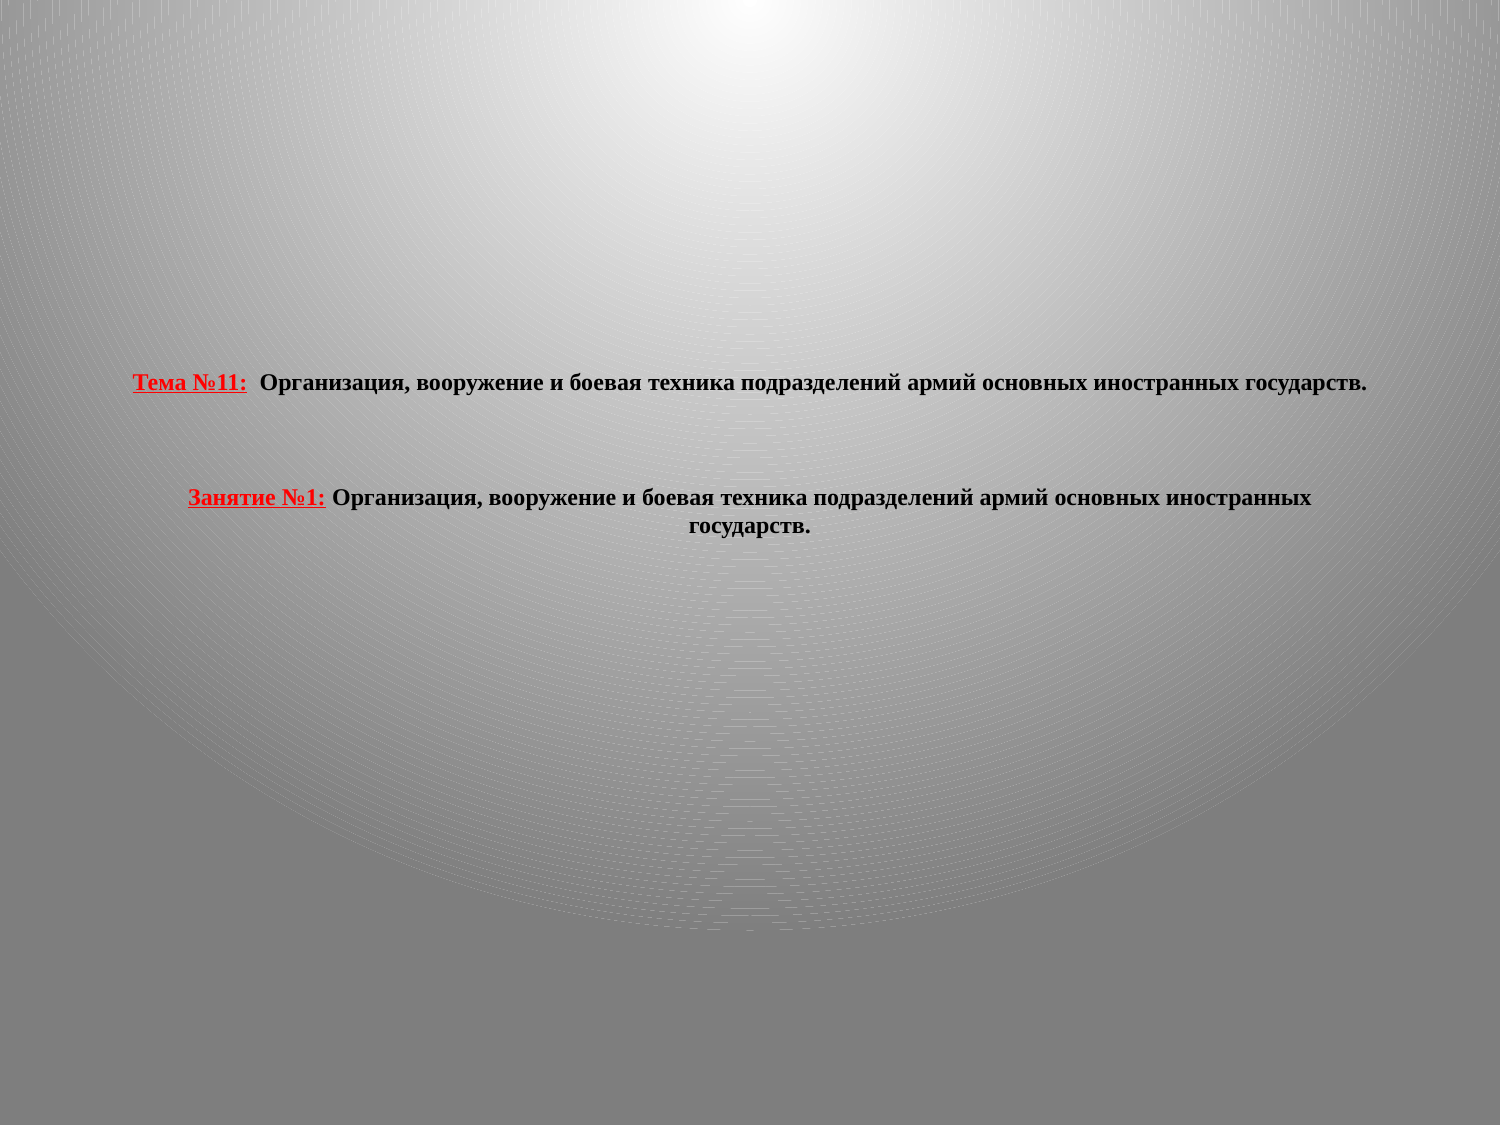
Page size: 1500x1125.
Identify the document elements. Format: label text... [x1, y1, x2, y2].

title Тема №11: Организация, вооружение и боевая техника подразделений армий основных иностранных государств. Занятие №1: Организация, вооружение и боевая техника подразделений армий основных иностранных государств. [112, 349, 1388, 591]
